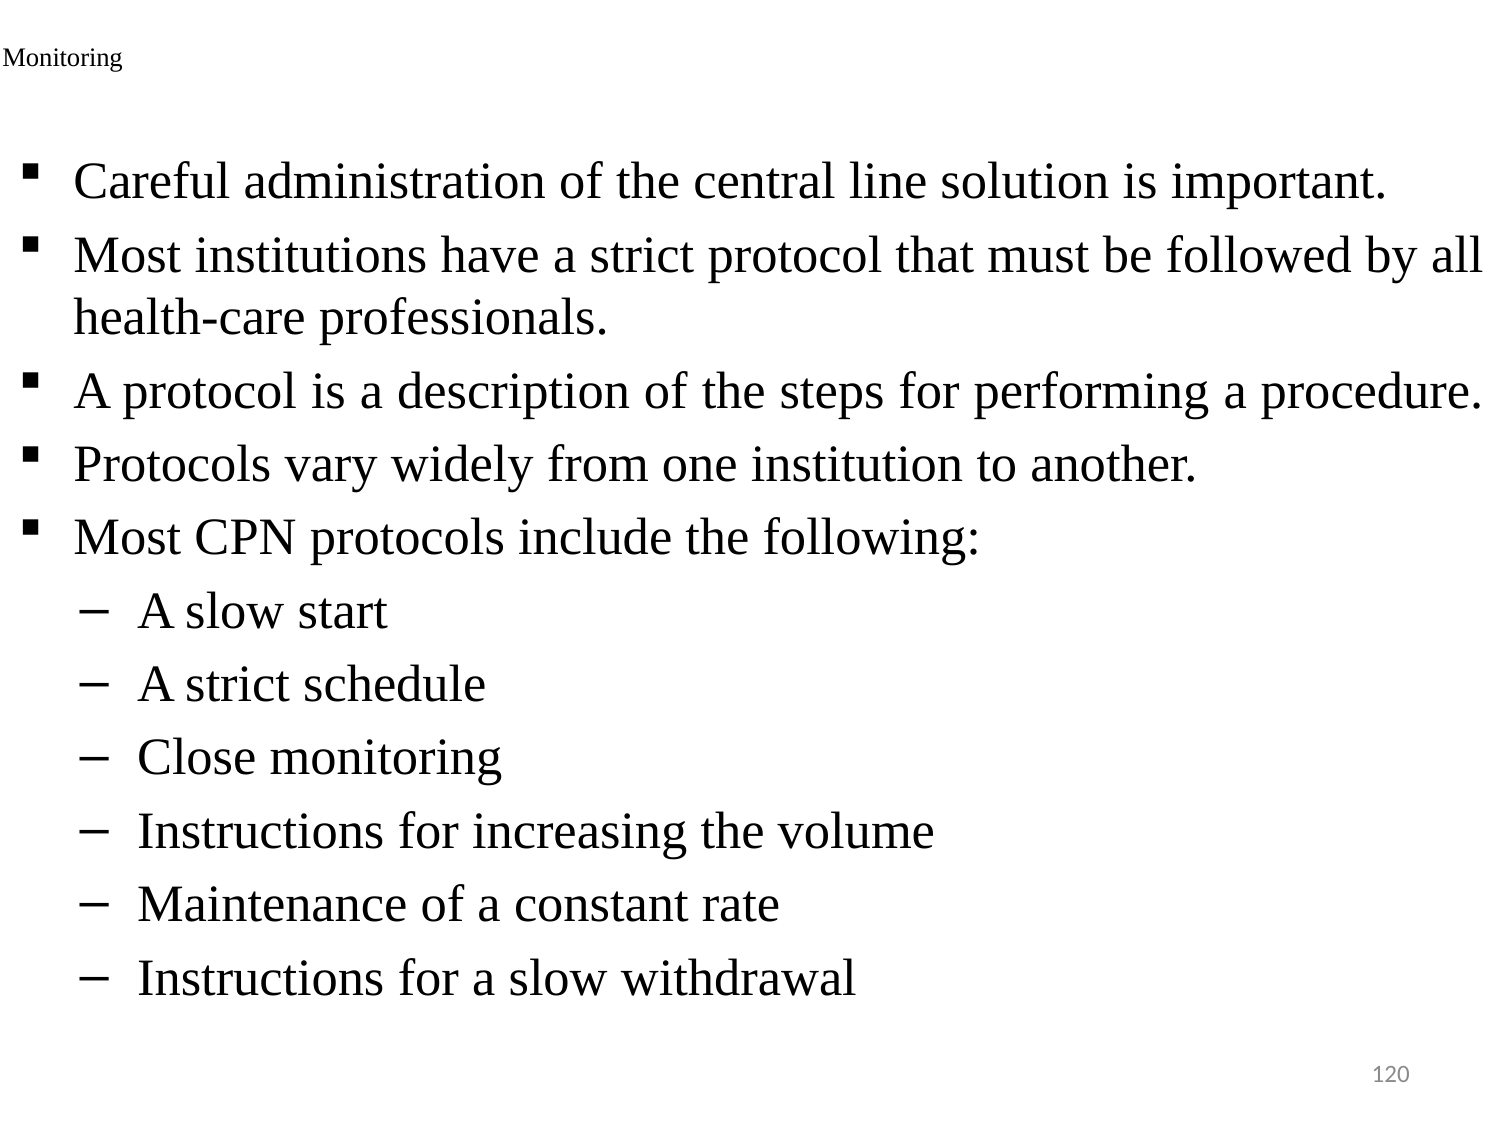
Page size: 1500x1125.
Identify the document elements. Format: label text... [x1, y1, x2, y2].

title Monitoring [0, 0, 1375, 112]
list Careful administration of the central line solution is important. Most institutions have a strict protocol that must be followed by all health-care professionals. A protocol is a description of the steps for performing a procedure. Protocols vary widely from one institution to another. Most CPN protocols include the following: A slow start A strict schedule Close monitoring Instructions for increasing the volume Maintenance of a constant rate Instructions for a slow withdrawal [3, 138, 1500, 1075]
slide_number 120 [1074, 1042, 1425, 1103]
